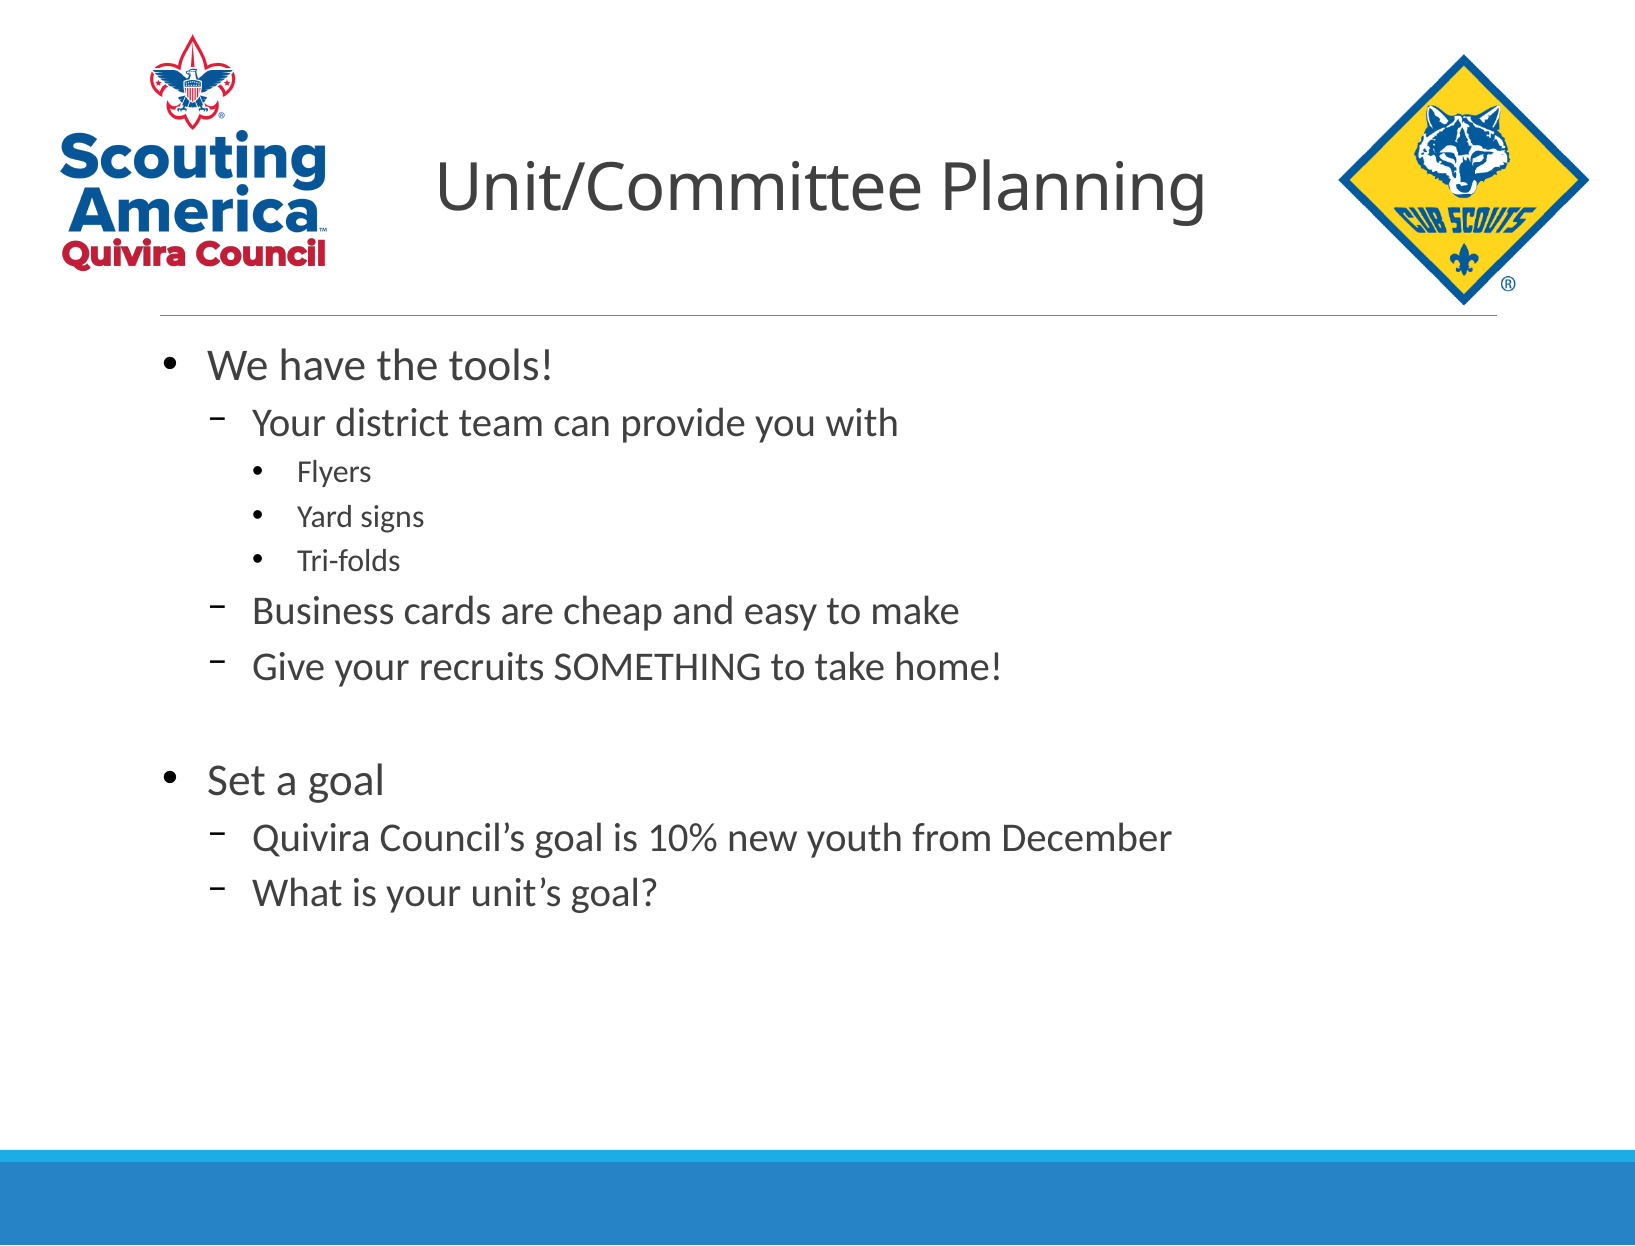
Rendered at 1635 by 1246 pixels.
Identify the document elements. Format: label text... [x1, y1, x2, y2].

picture [12, 0, 376, 336]
title Unit/Committee Planning [384, 52, 1292, 316]
list We have the tools! Your district team can provide you with Flyers Yard signs Tri-folds Business cards are cheap and easy to make Give your recruits SOMETHING to take home! Set a goal Quivira Council’s goal is 10% new youth from December What is your unit’s goal? [147, 335, 1496, 1066]
picture [1295, 12, 1631, 347]
